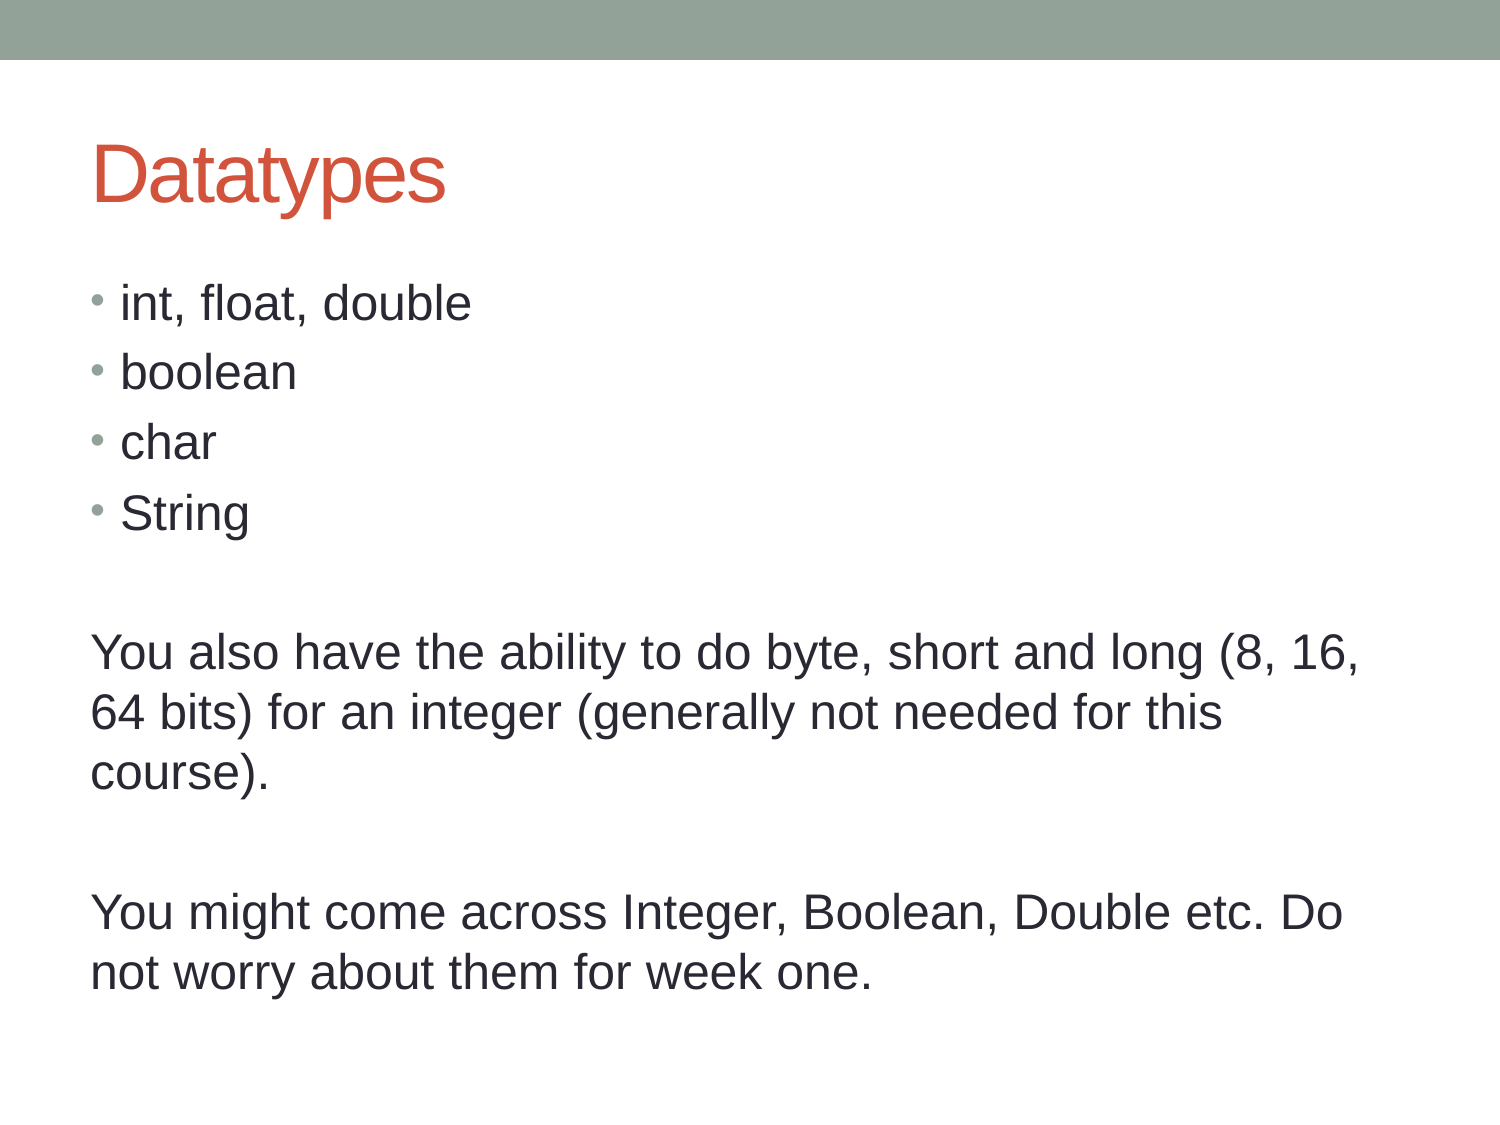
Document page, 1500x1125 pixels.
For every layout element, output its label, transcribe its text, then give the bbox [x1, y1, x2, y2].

title Datatypes [75, 87, 1425, 250]
list int, float, double boolean char String You also have the ability to do byte, short and long (8, 16, 64 bits) for an integer (generally not needed for this course). You might come across Integer, Boolean, Double etc. Do not worry about them for week one. [75, 262, 1425, 1063]
